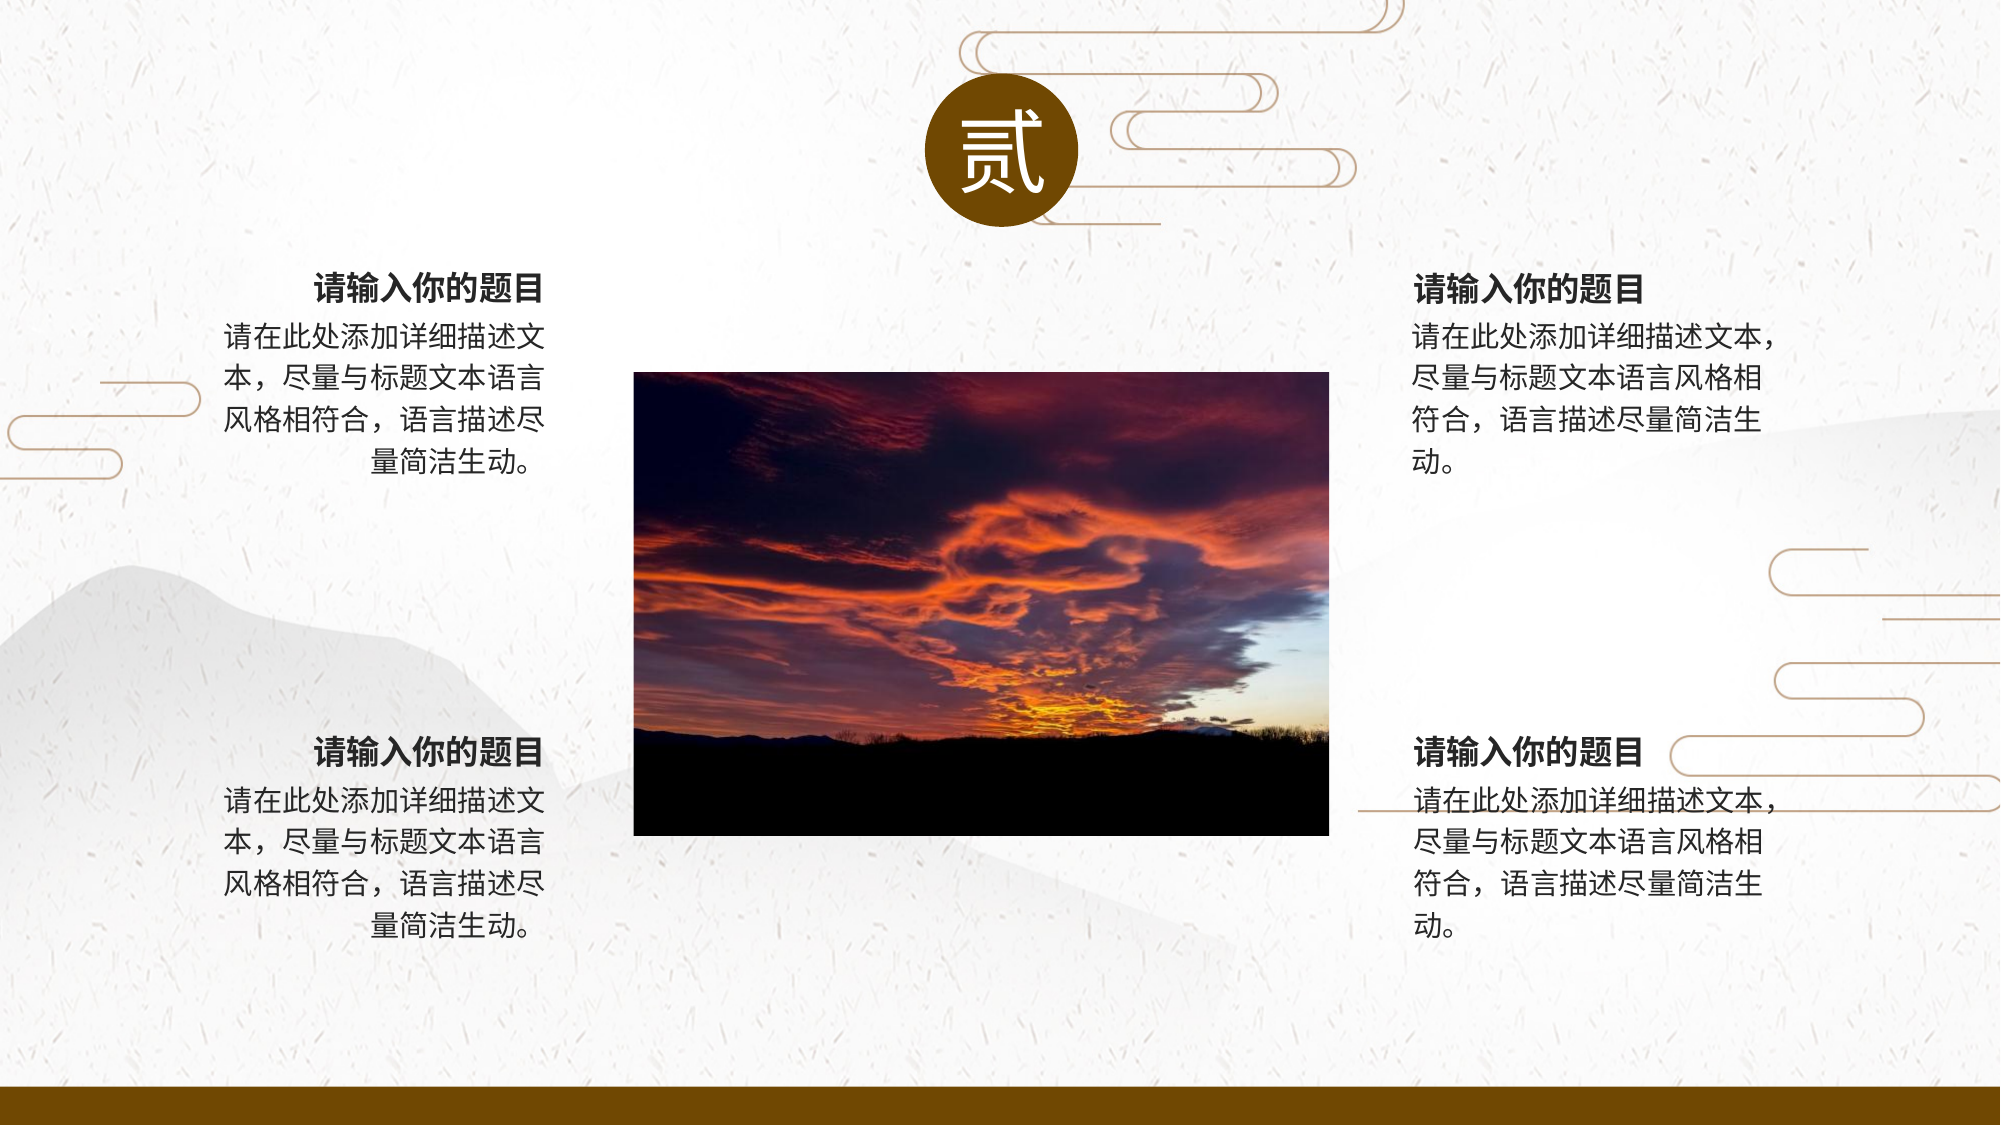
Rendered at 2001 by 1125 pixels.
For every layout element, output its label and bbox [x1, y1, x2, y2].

text_box [1396, 240, 1789, 529]
text_box [633, 371, 1330, 836]
picture [0, 0, 2001, 1125]
text_box [1398, 704, 1781, 993]
text_box [0, 1086, 2000, 1125]
text_box [182, 240, 561, 529]
text_box [924, 73, 1108, 227]
text_box [182, 704, 561, 993]
